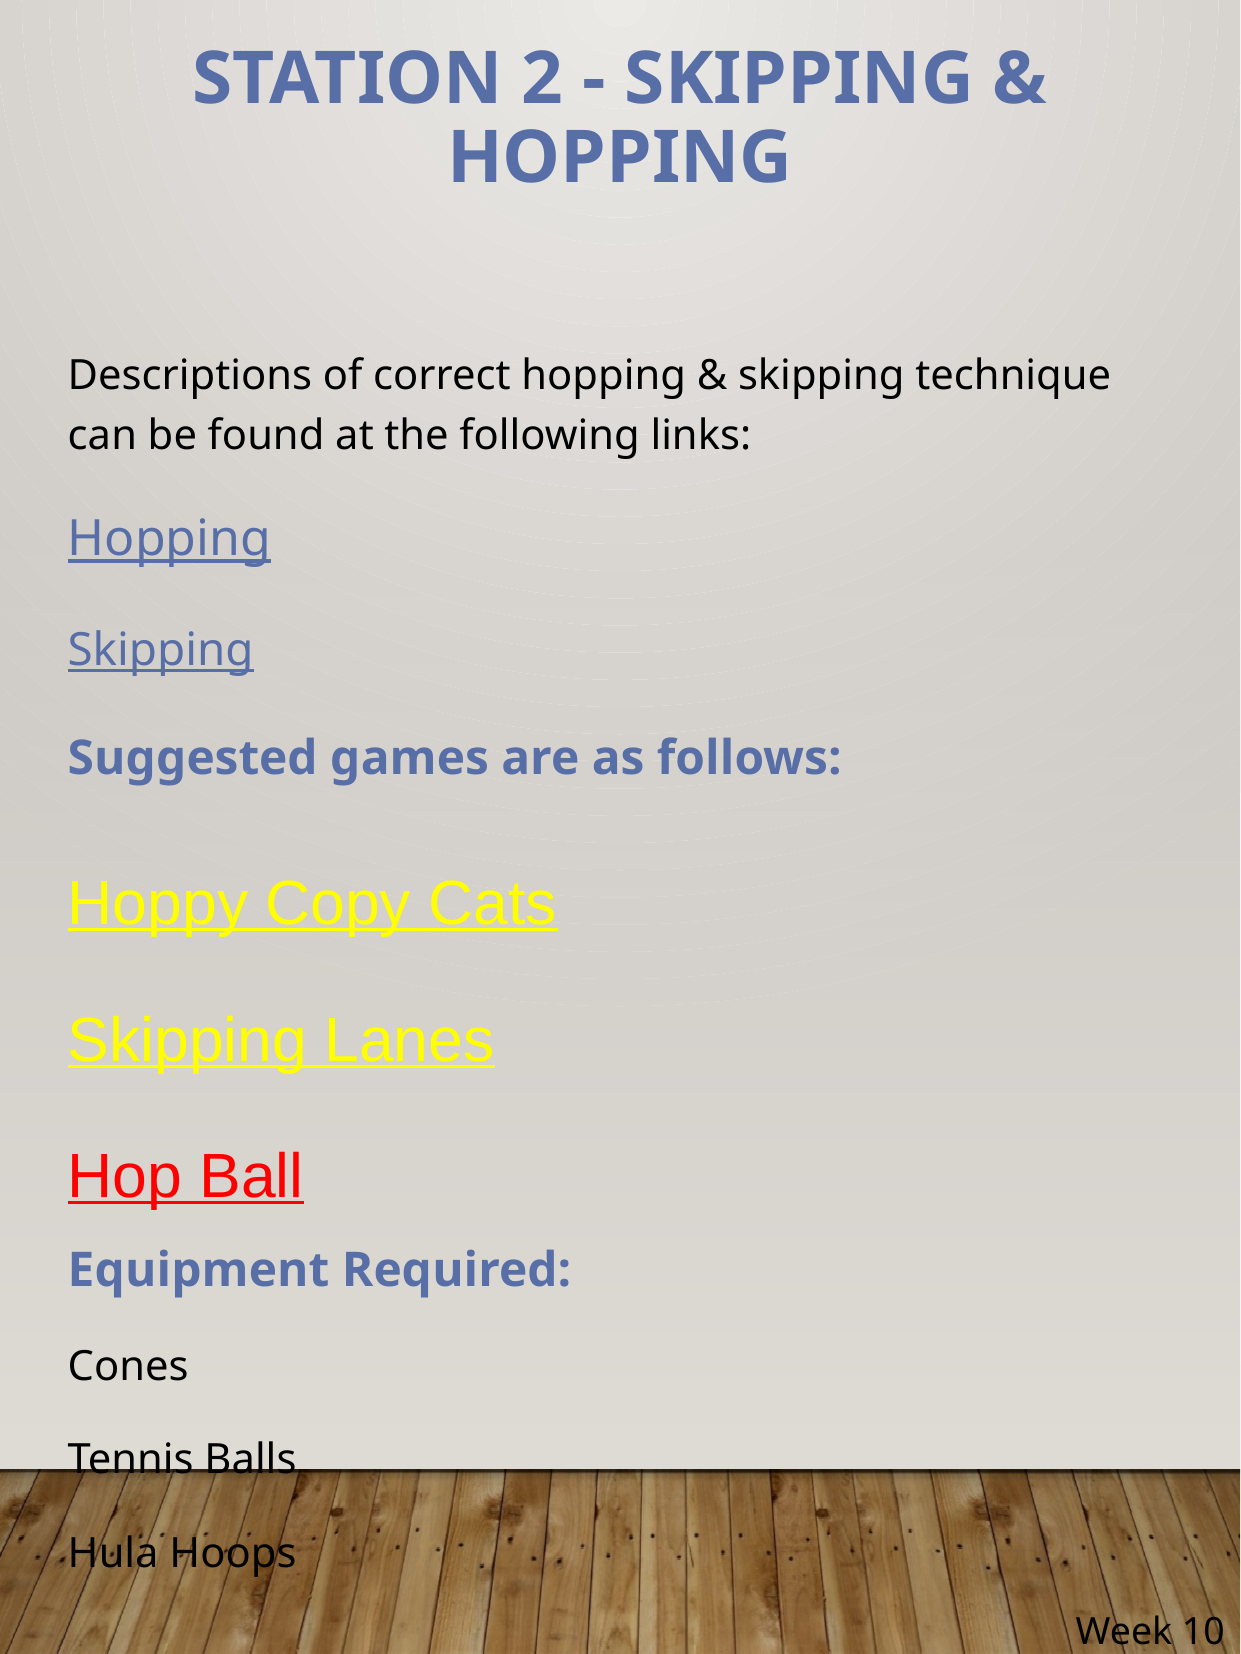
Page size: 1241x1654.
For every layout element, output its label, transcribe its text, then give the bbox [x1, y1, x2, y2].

picture [0, 1469, 1241, 1654]
list Descriptions of correct hopping & skipping technique can be found at the following links: Hopping Skipping Suggested games are as follows: Hoppy Copy Cats Skipping Lanes Hop Ball Equipment Required: Cones Tennis Balls Hula Hoops [52, 323, 1188, 1573]
title Station 2 - Skipping & Hopping [52, 53, 1188, 214]
text_box Week 10 [484, 1592, 1241, 1651]
